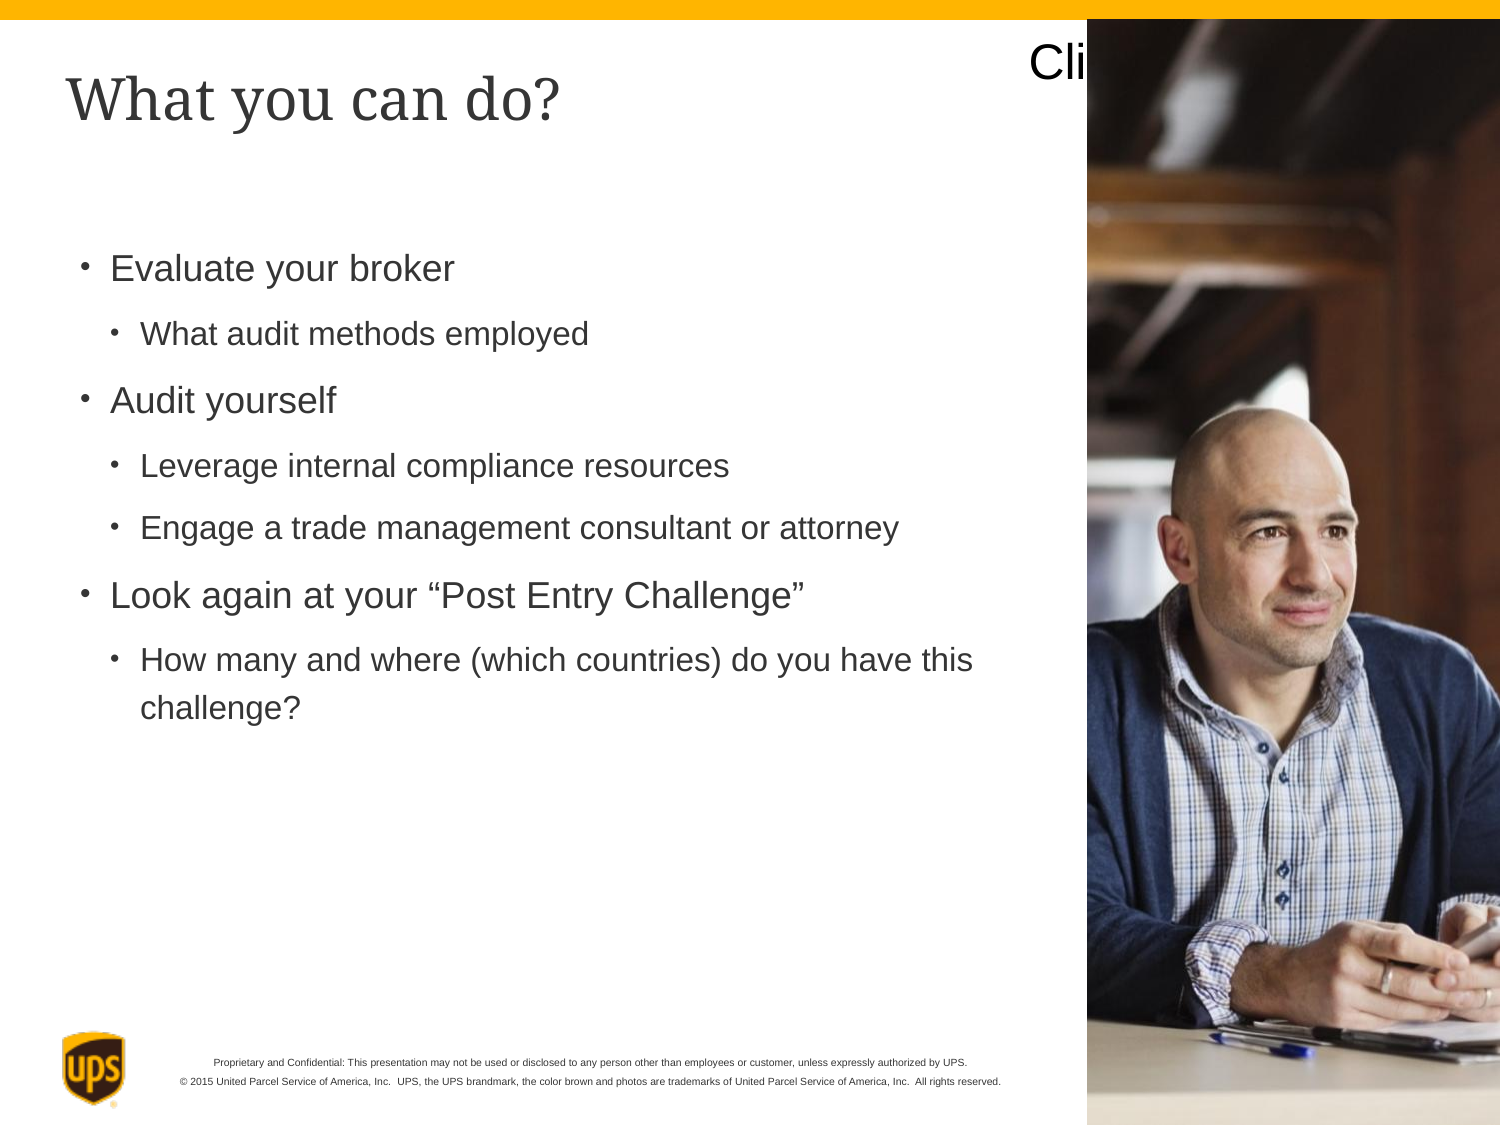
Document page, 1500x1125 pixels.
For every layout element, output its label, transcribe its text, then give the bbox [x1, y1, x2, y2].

title What you can do? [45, 39, 1045, 136]
list Evaluate your broker What audit methods employed Audit yourself Leverage internal compliance resources Engage a trade management consultant or attorney Look again at your “Post Entry Challenge” How many and where (which countries) do you have this challenge? [45, 224, 1045, 753]
picture [1087, 19, 1500, 1125]
